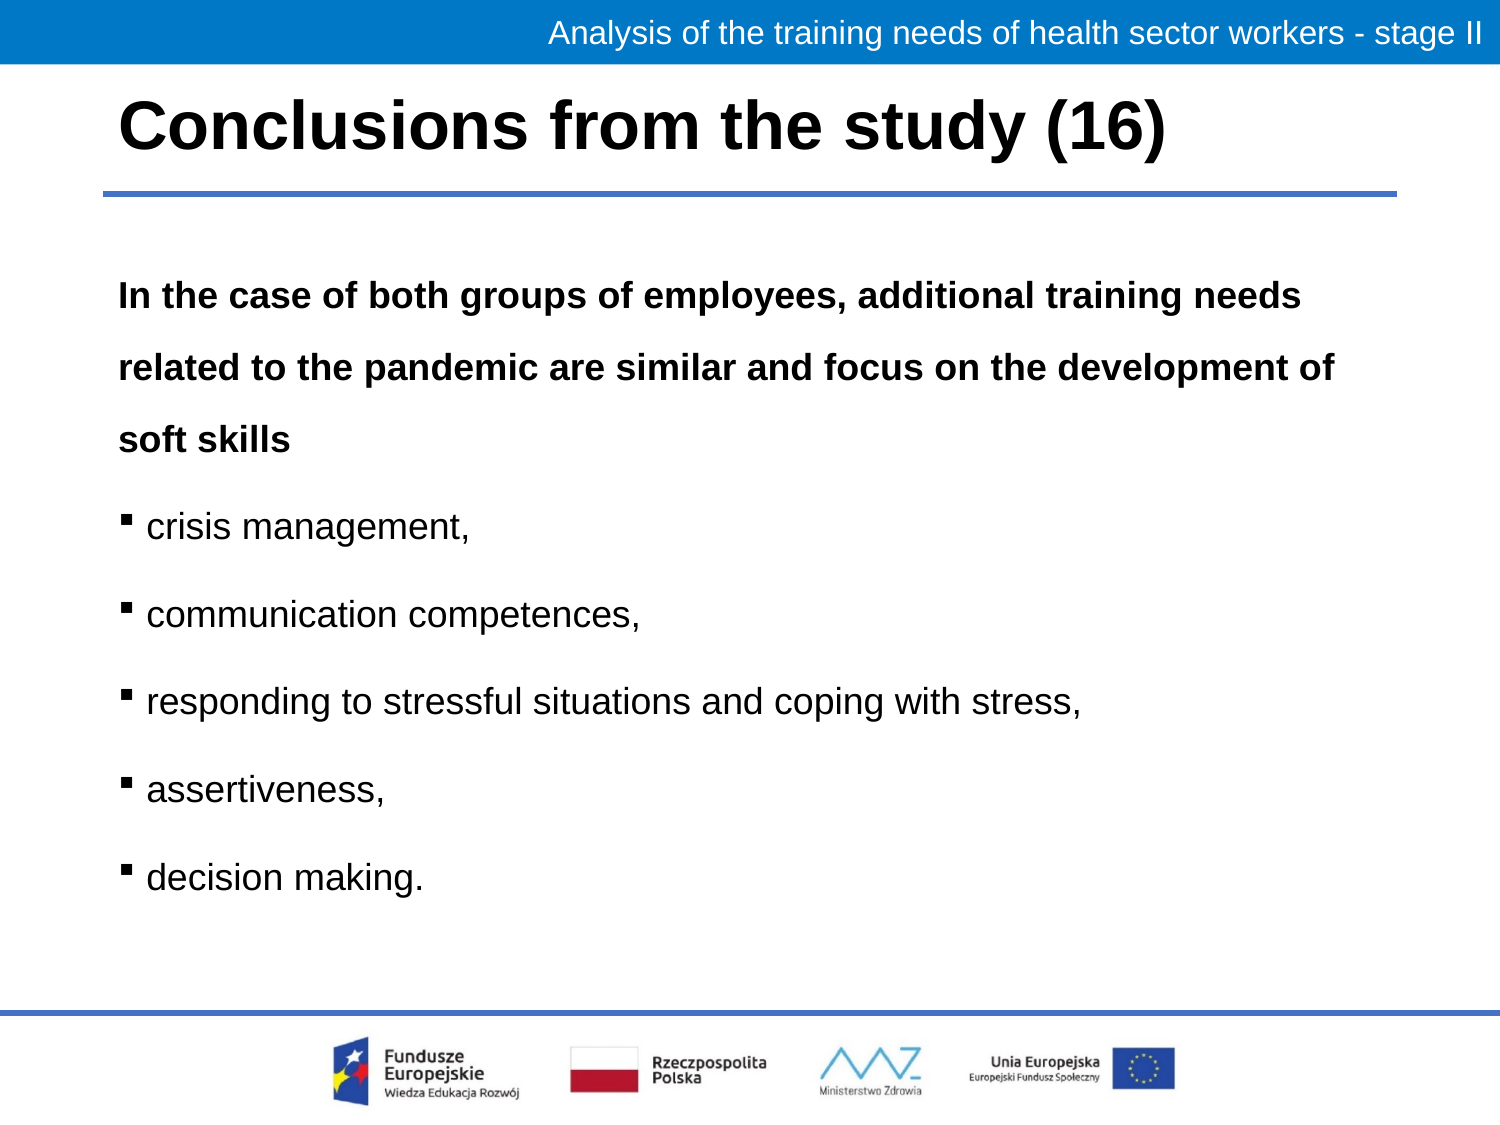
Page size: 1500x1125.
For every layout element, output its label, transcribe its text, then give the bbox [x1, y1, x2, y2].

picture [302, 1018, 1198, 1121]
list In the case of both groups of employees, additional training needs related to the pandemic are similar and focus on the development of soft skills crisis management, communication competences, responding to stressful situations and coping with stress, assertiveness, decision making. [103, 236, 1397, 986]
title Conclusions from the study (16) [103, 65, 1397, 191]
text_box Analysis of the training needs of health sector workers - stage II [0, 0, 1500, 65]
